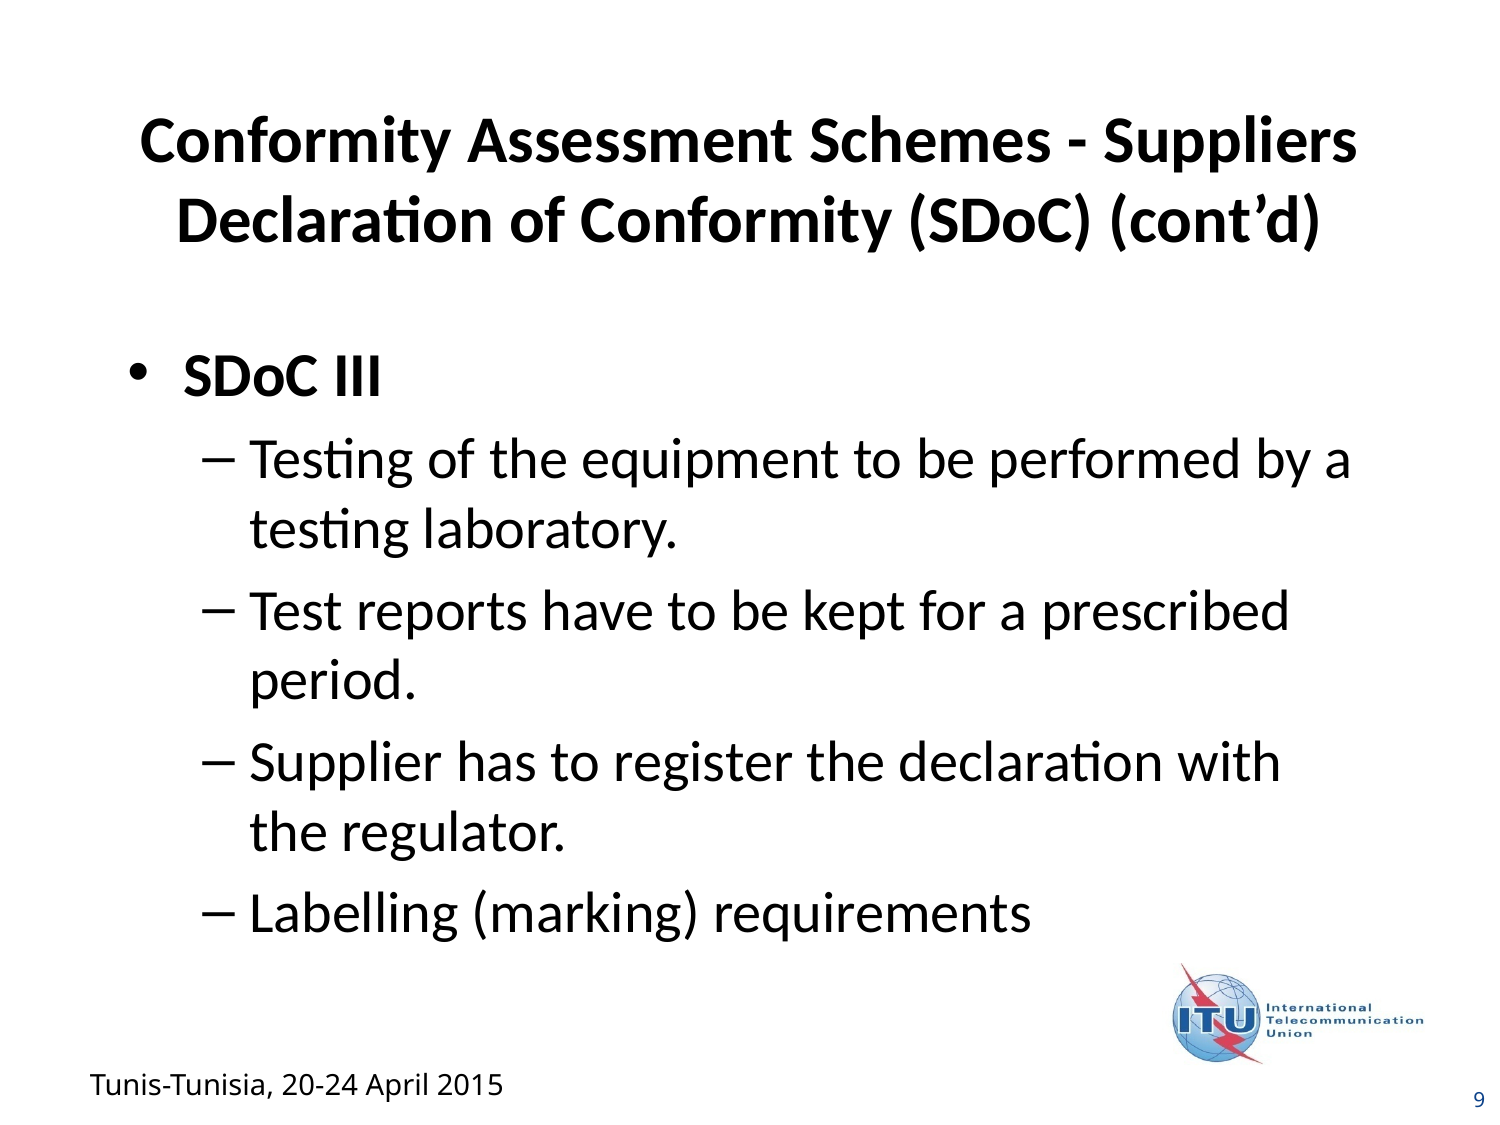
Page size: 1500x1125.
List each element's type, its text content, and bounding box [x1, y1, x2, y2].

picture [1151, 962, 1436, 1071]
title Conformity Assessment Schemes - Suppliers Declaration of Conformity (SDoC) (cont’d) [112, 78, 1388, 273]
text_box Tunis-Tunisia, 20-24 April 2015 [74, 1058, 668, 1103]
slide_number 9 [1444, 1081, 1500, 1122]
list SDoC III Testing of the equipment to be performed by a testing laboratory. Test reports have to be kept for a prescribed period. Supplier has to register the declaration with the regulator. Labelling (marking) requirements [112, 326, 1388, 1012]
